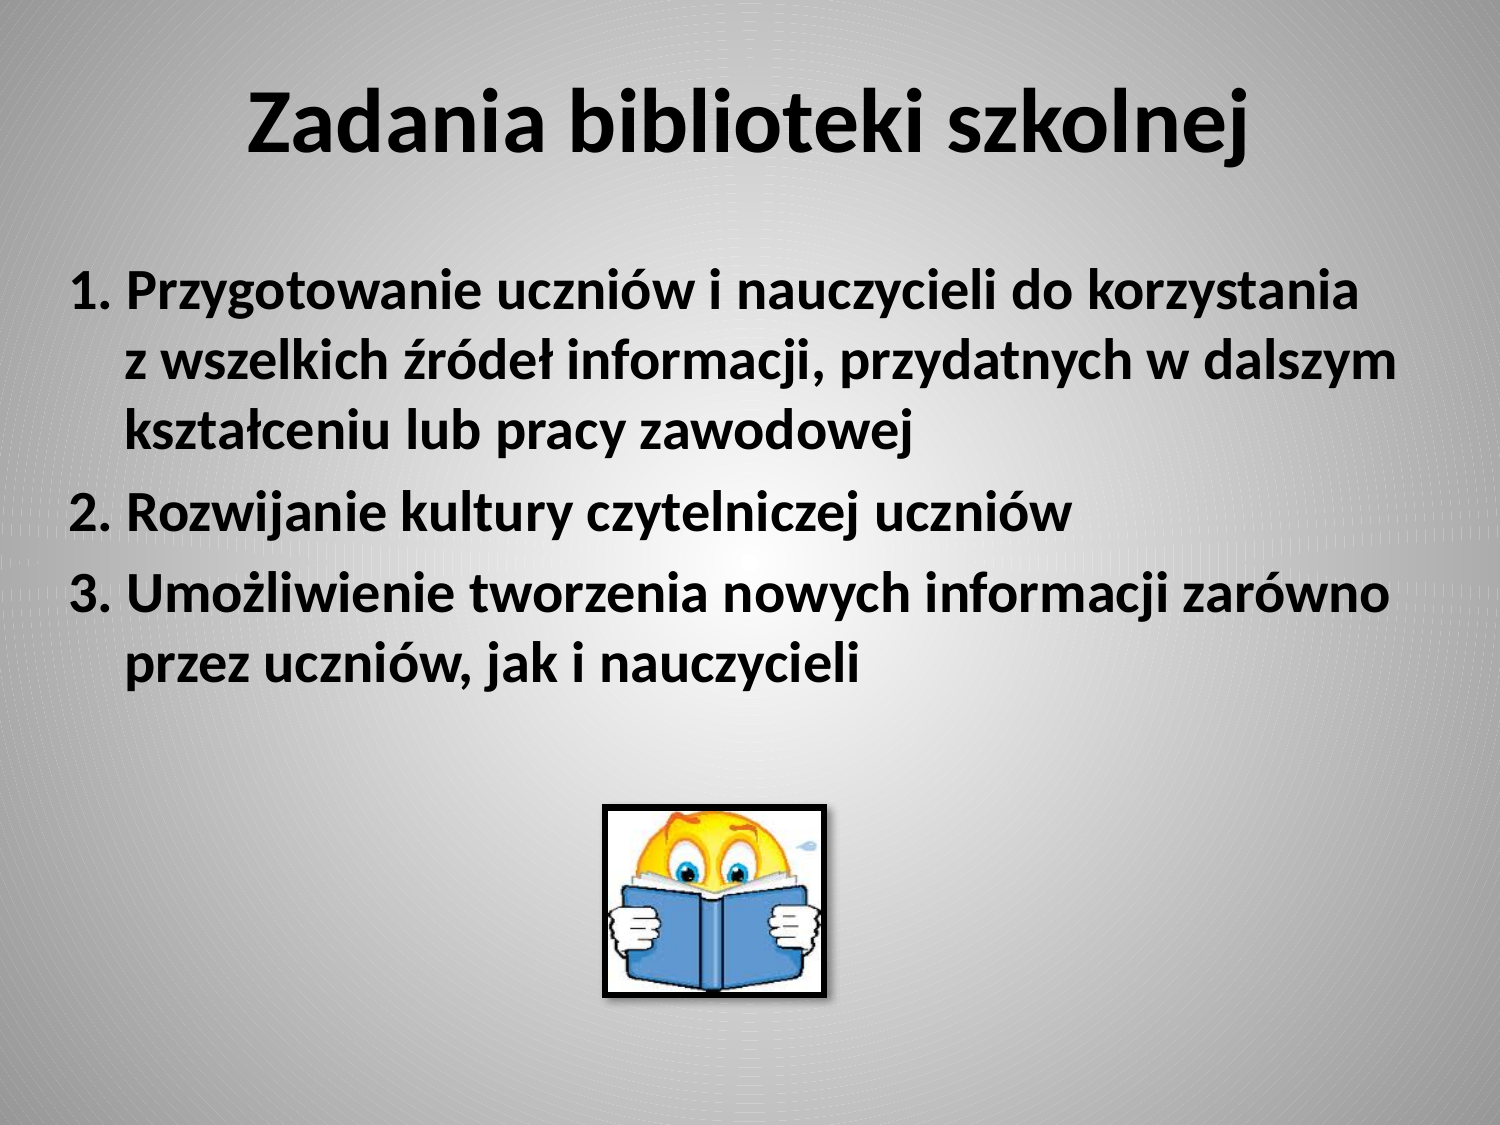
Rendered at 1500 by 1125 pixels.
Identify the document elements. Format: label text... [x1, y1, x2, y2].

picture [607, 810, 822, 993]
list 1. Przygotowanie uczniów i nauczycieli do korzystania z wszelkich źródeł informacji, przydatnych w dalszym kształceniu lub pracy zawodowej 2. Rozwijanie kultury czytelniczej uczniów 3. Umożliwienie tworzenia nowych informacji zarówno przez uczniów, jak i nauczycieli [53, 243, 1459, 776]
title Zadania biblioteki szkolnej [0, 0, 1500, 233]
